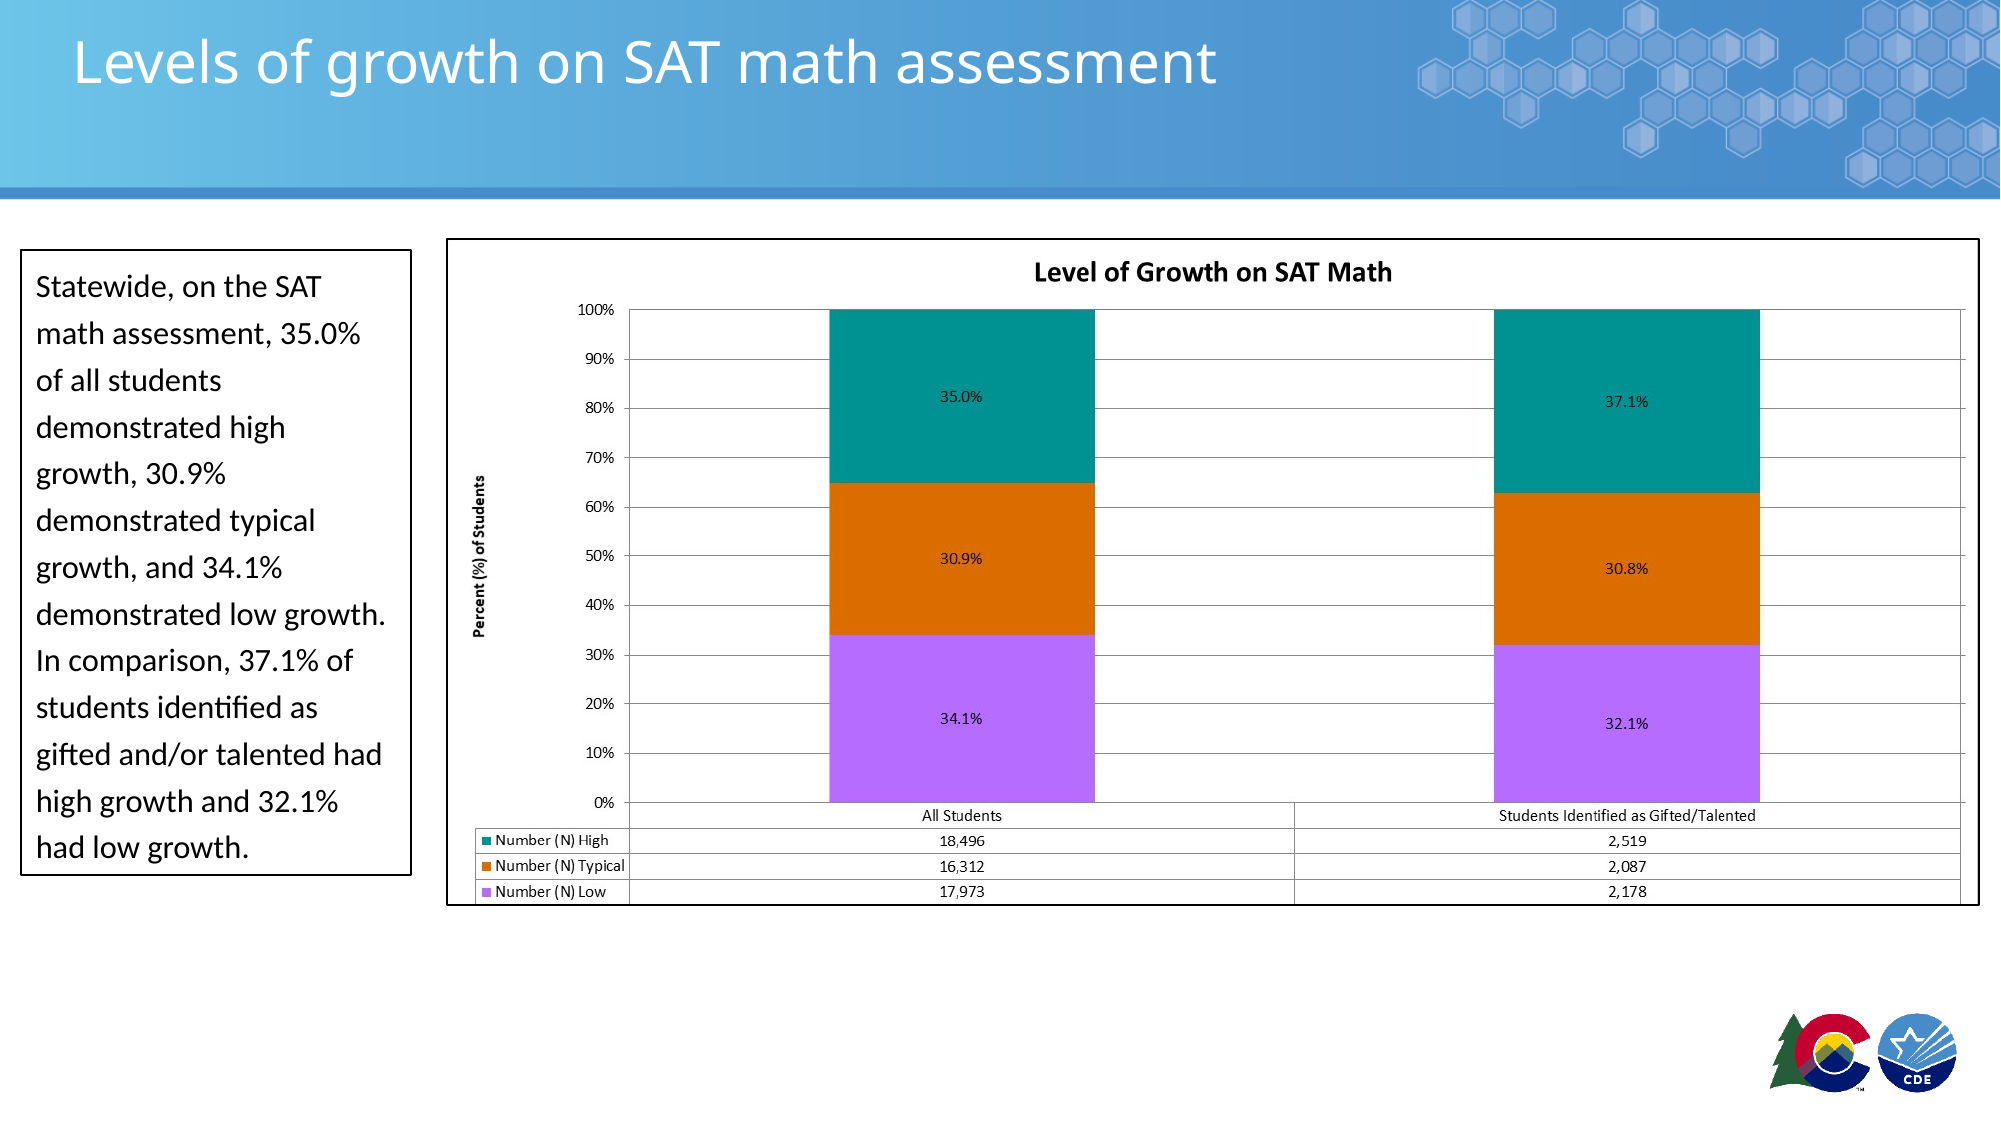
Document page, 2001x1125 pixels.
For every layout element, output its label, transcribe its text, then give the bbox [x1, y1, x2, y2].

title Levels of growth on SAT math assessment [72, 33, 1396, 182]
picture [0, 0, 2000, 200]
list Statewide, on the SAT math assessment, 35.0% of all students demonstrated high growth, 30.9% demonstrated typical growth, and 34.1% demonstrated low growth. In comparison, 37.1% of students identified as gifted and/or talented had high growth and 32.1% had low growth. [20, 249, 411, 876]
picture [1768, 1012, 1957, 1093]
picture [447, 239, 1978, 905]
